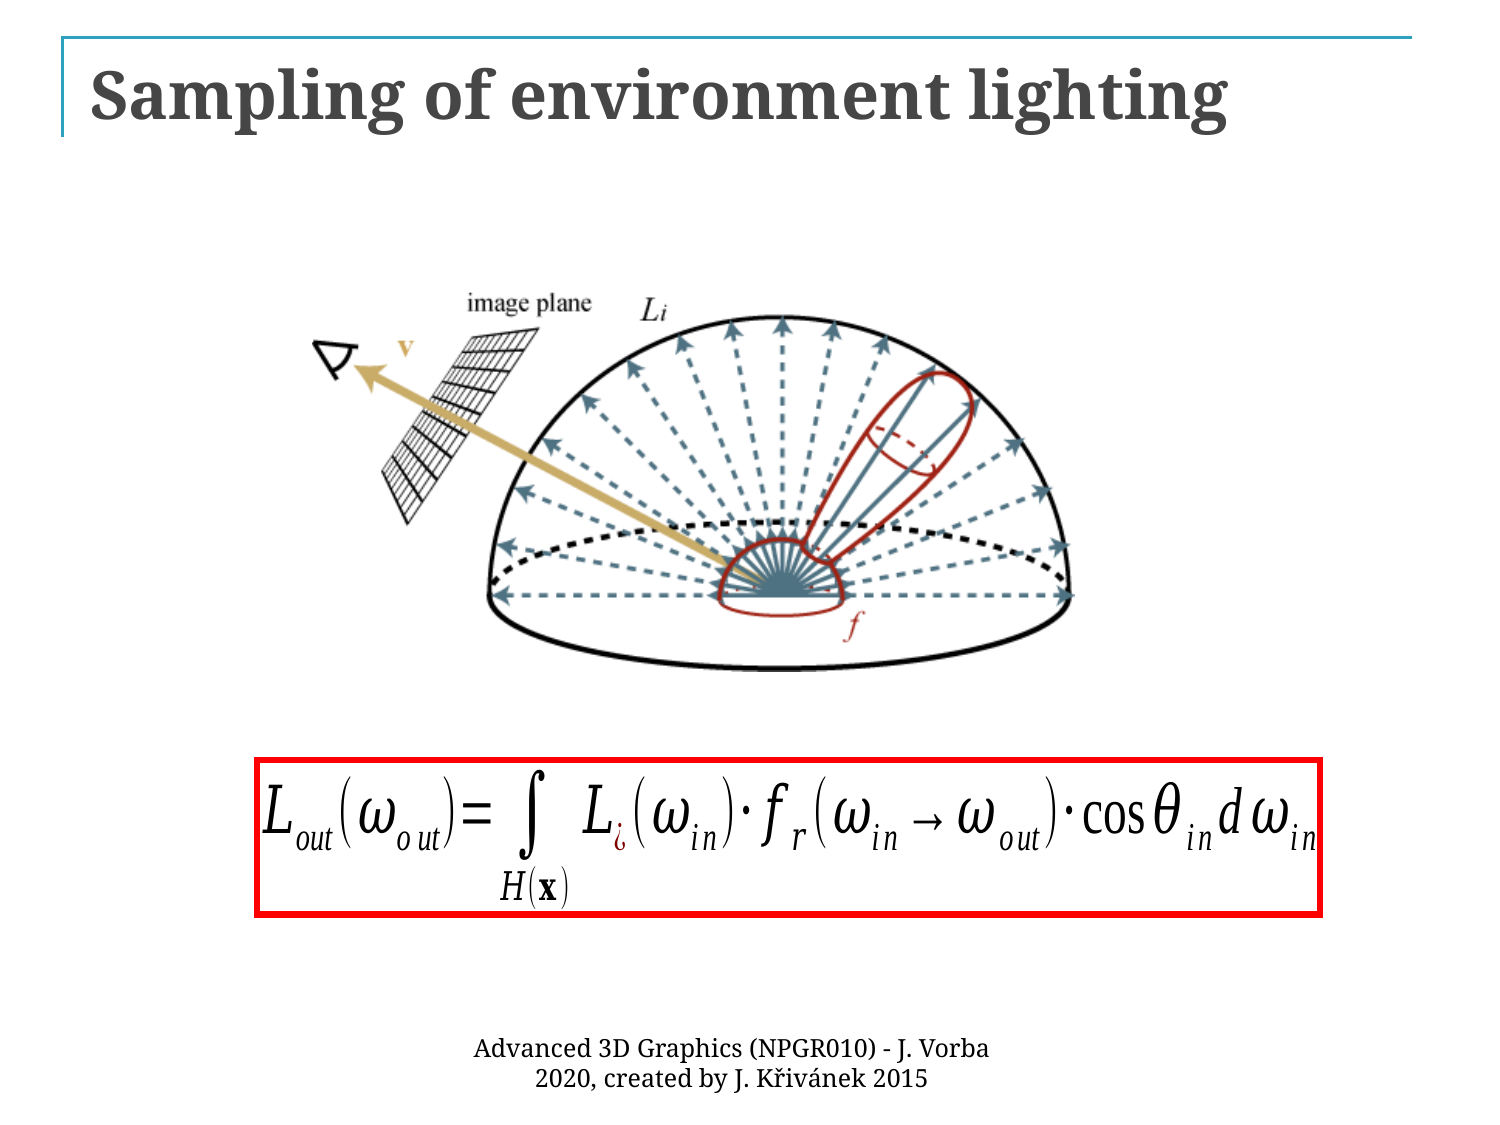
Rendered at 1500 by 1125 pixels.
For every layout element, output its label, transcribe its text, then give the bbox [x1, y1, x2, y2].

footer Advanced 3D Graphics (NPGR010) - J. Vorba 2020, created by J. Křivánek 2015 [442, 1024, 1022, 1101]
title Sampling of environment lighting [74, 45, 1426, 233]
list [74, 290, 1436, 1006]
picture [312, 290, 1076, 673]
